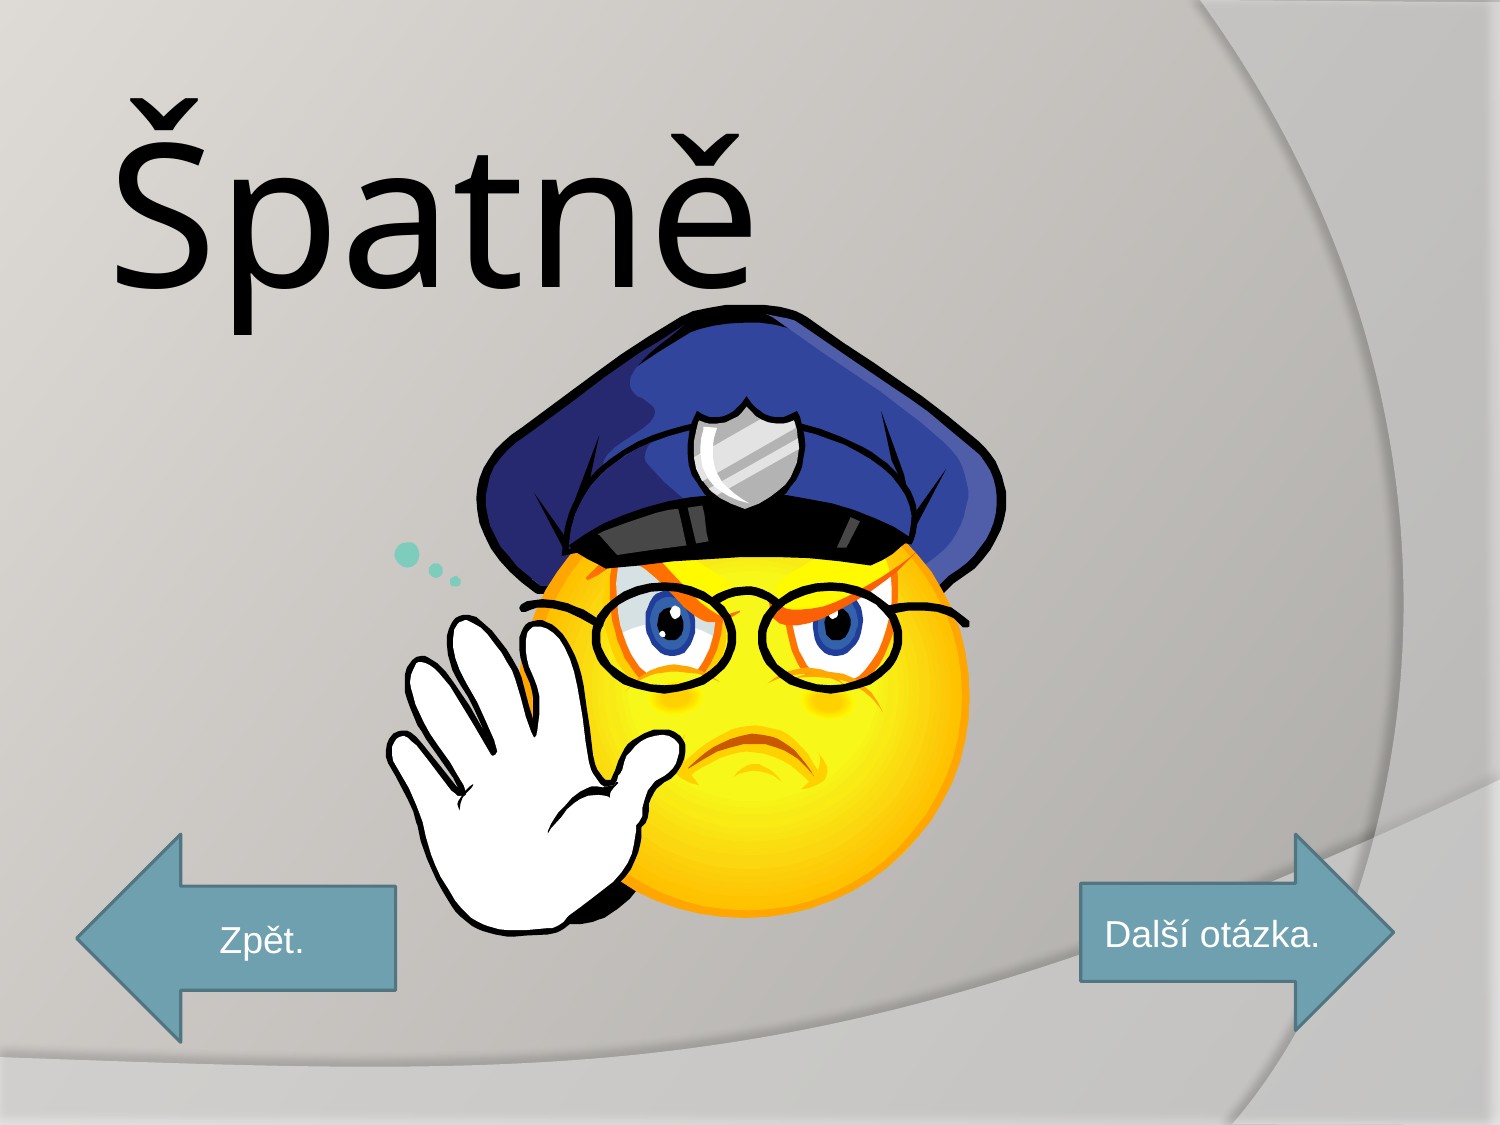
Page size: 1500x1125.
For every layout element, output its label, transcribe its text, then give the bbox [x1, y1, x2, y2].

text_box Zpět. [75, 832, 398, 1044]
picture [383, 302, 1009, 939]
text_box Další otázka. [1079, 832, 1395, 1032]
title Špatně [100, 113, 1326, 302]
